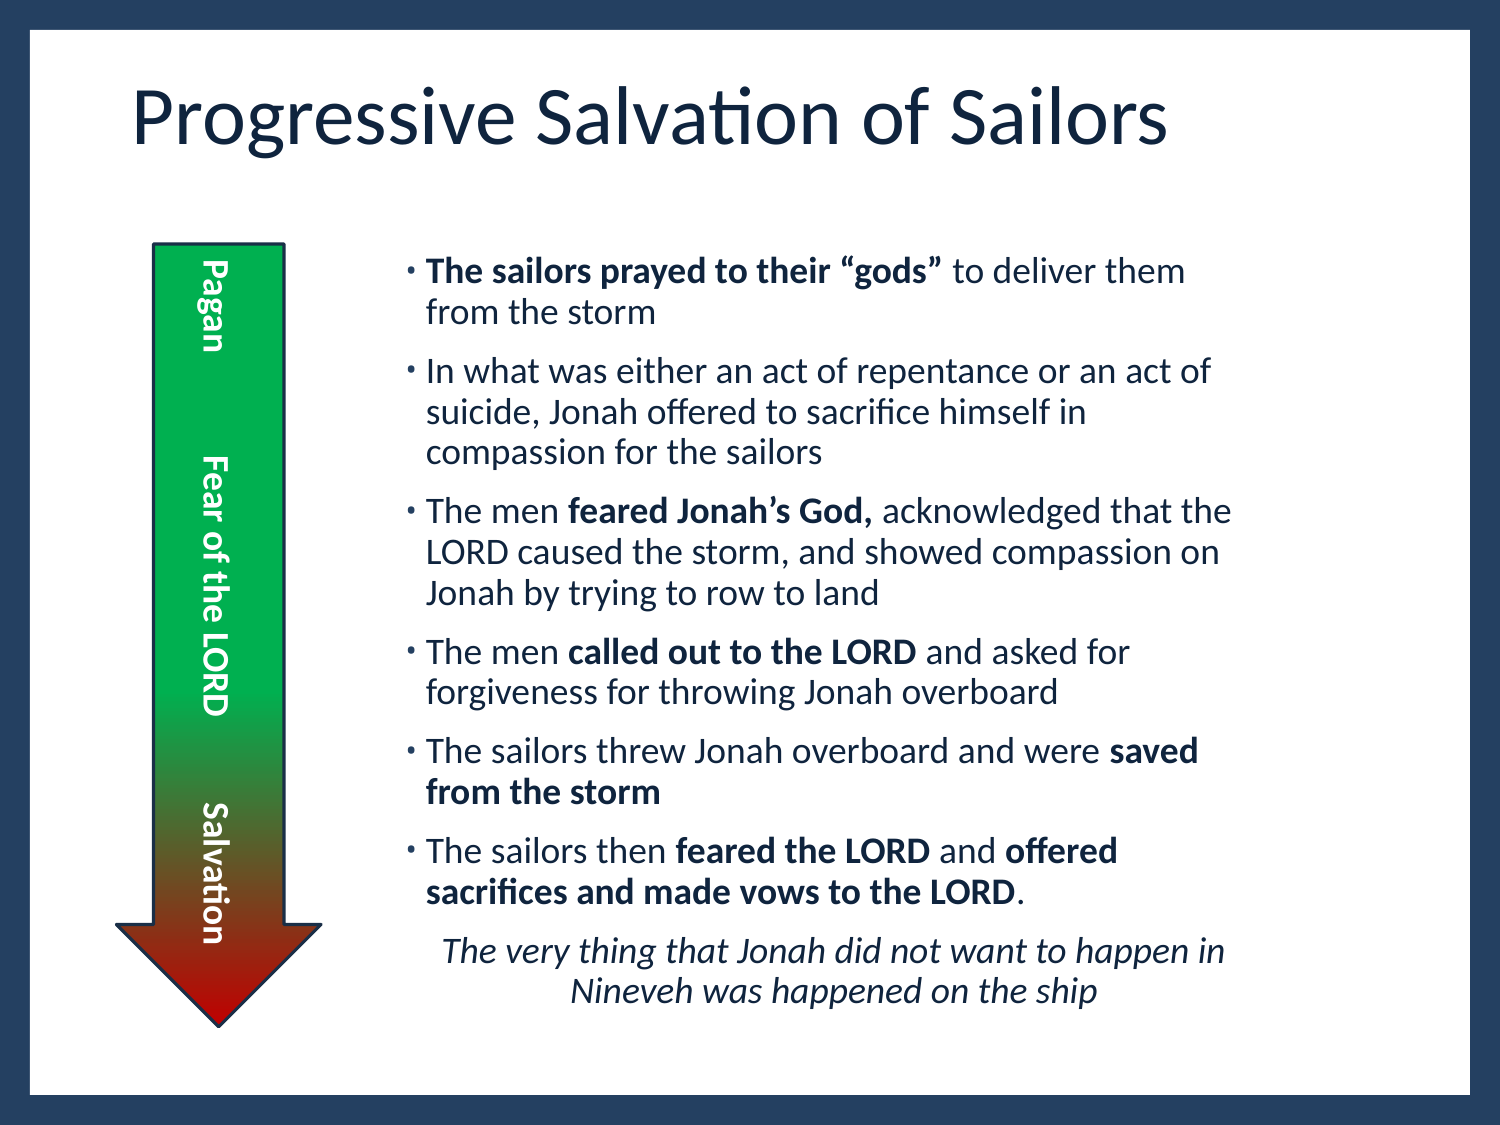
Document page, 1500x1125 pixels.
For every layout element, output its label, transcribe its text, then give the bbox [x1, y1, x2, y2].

title Progressive Salvation of Sailors [116, 6, 1375, 230]
text_box Pagan Fear of the LORD Salvation [114, 242, 323, 1028]
list The sailors prayed to their “gods” to deliver them from the storm In what was either an act of repentance or an act of suicide, Jonah offered to sacrifice himself in compassion for the sailors The men feared Jonah’s God, acknowledged that the LORD caused the storm, and showed compassion on Jonah by trying to row to land The men called out to the LORD and asked for forgiveness for throwing Jonah overboard The sailors threw Jonah overboard and were saved from the storm The sailors then feared the LORD and offered sacrifices and made vows to the LORD. The very thing that Jonah did not want to happen in Nineveh was happened on the ship [385, 244, 1278, 1027]
